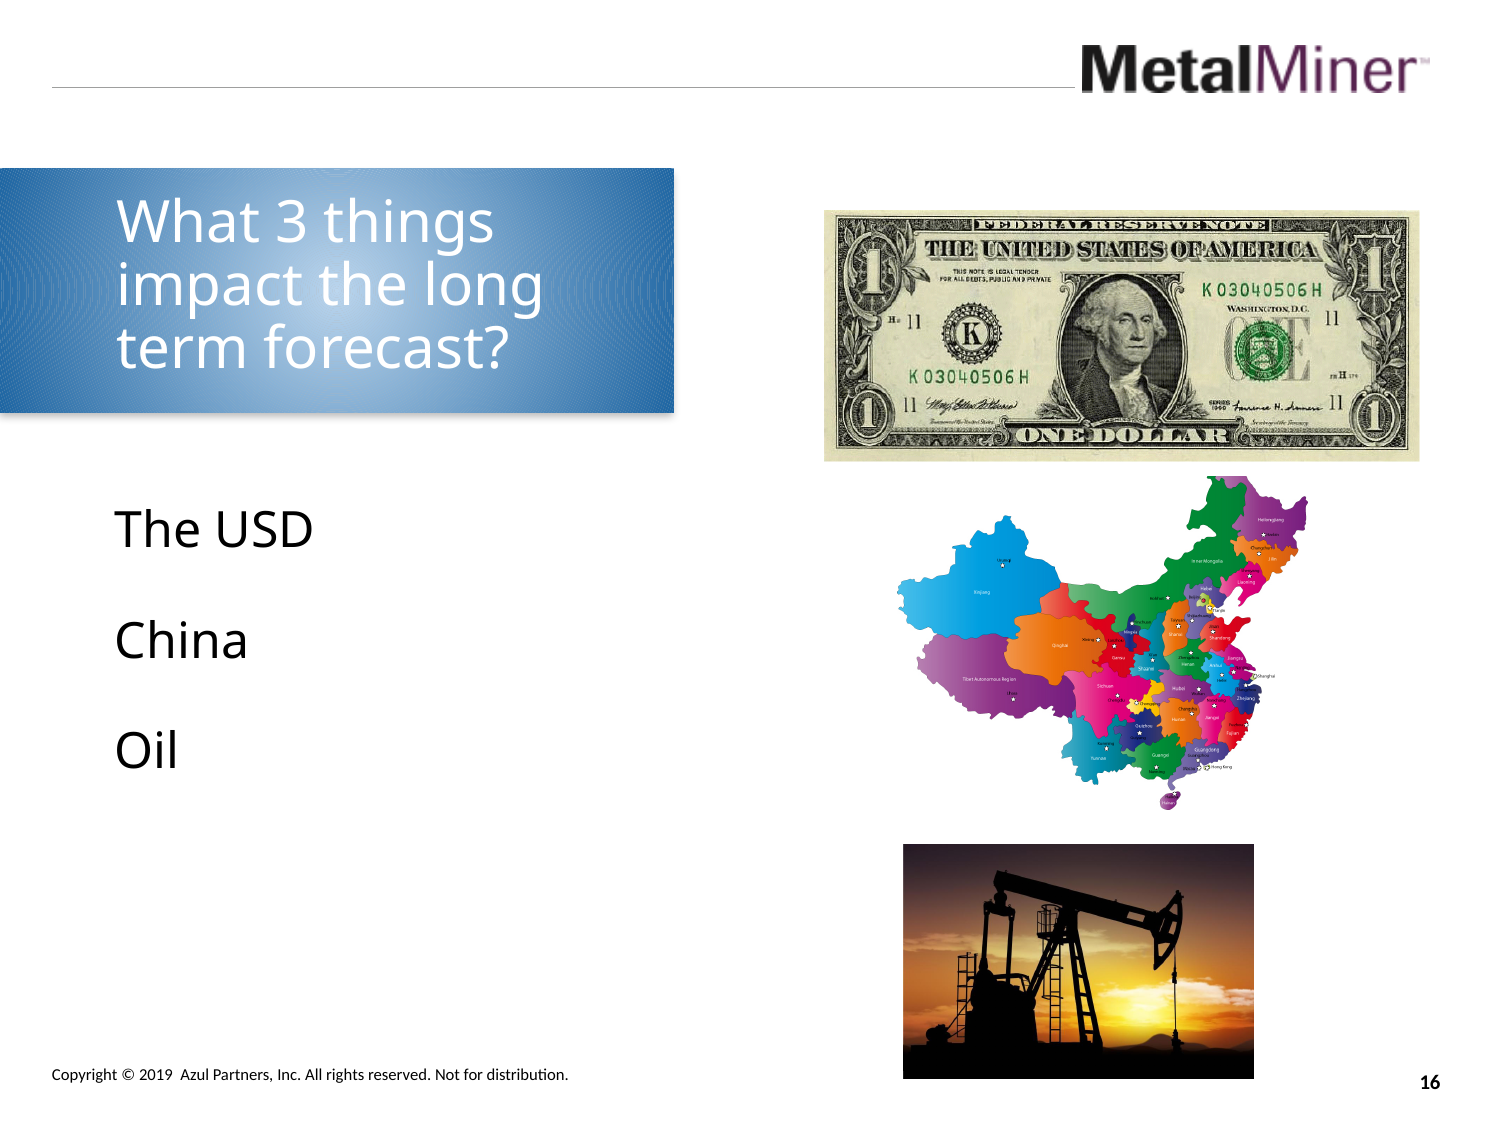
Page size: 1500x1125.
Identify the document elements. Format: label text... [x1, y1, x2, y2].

list The USD China Oil [99, 452, 674, 570]
picture [809, 194, 1434, 476]
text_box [897, 484, 1308, 845]
picture [1082, 45, 1430, 93]
title What 3 things impact the long term forecast? [101, 290, 614, 397]
picture [903, 843, 1255, 1079]
